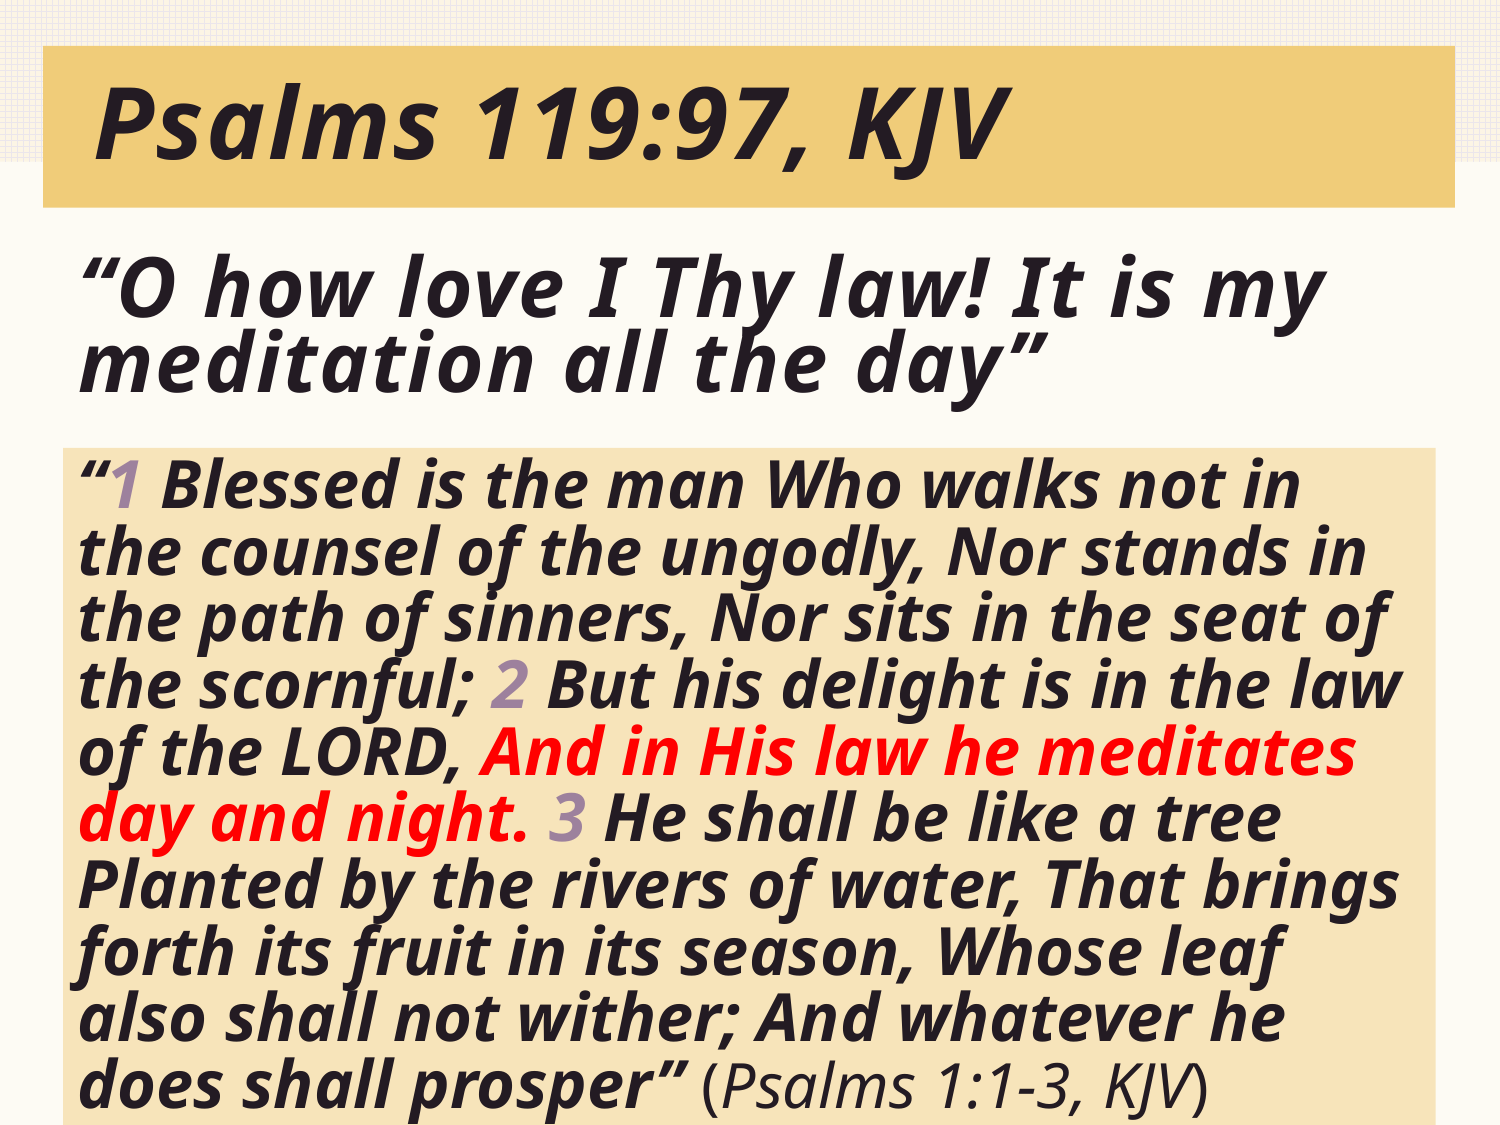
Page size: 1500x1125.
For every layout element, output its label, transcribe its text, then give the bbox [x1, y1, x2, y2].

text_box “1 Blessed is the man Who walks not in the counsel of the ungodly, Nor stands in the path of sinners, Nor sits in the seat of the scornful; 2 But his delight is in the law of the LORD, And in His law he meditates day and night. 3 He shall be like a tree Planted by the rivers of water, That brings forth its fruit in its season, Whose leaf also shall not wither; And whatever he does shall prosper” (Psalms 1:1-3, KJV) [63, 447, 1436, 1125]
list “O how love I Thy law! It is my meditation all the day” [63, 251, 1462, 453]
title Psalms 119:97, KJV [78, 79, 1421, 176]
